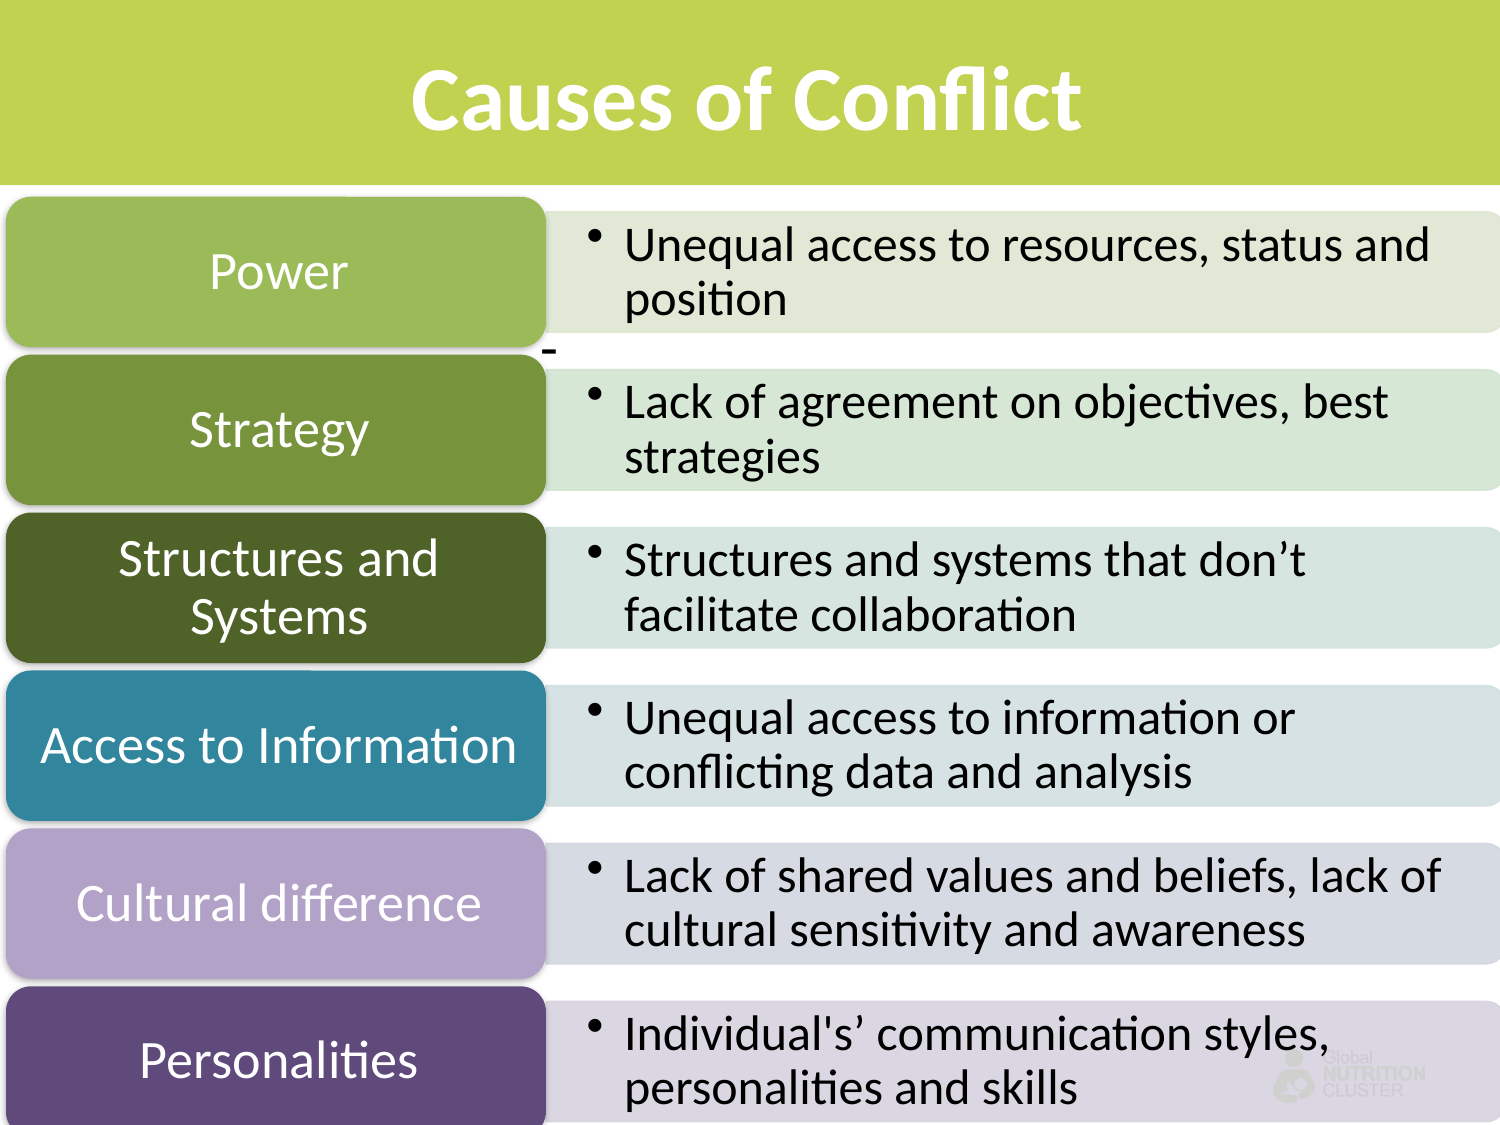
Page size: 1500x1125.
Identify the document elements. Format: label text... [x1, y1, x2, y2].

title Causes of Conflict [72, 0, 1423, 188]
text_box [5, 196, 1500, 1125]
